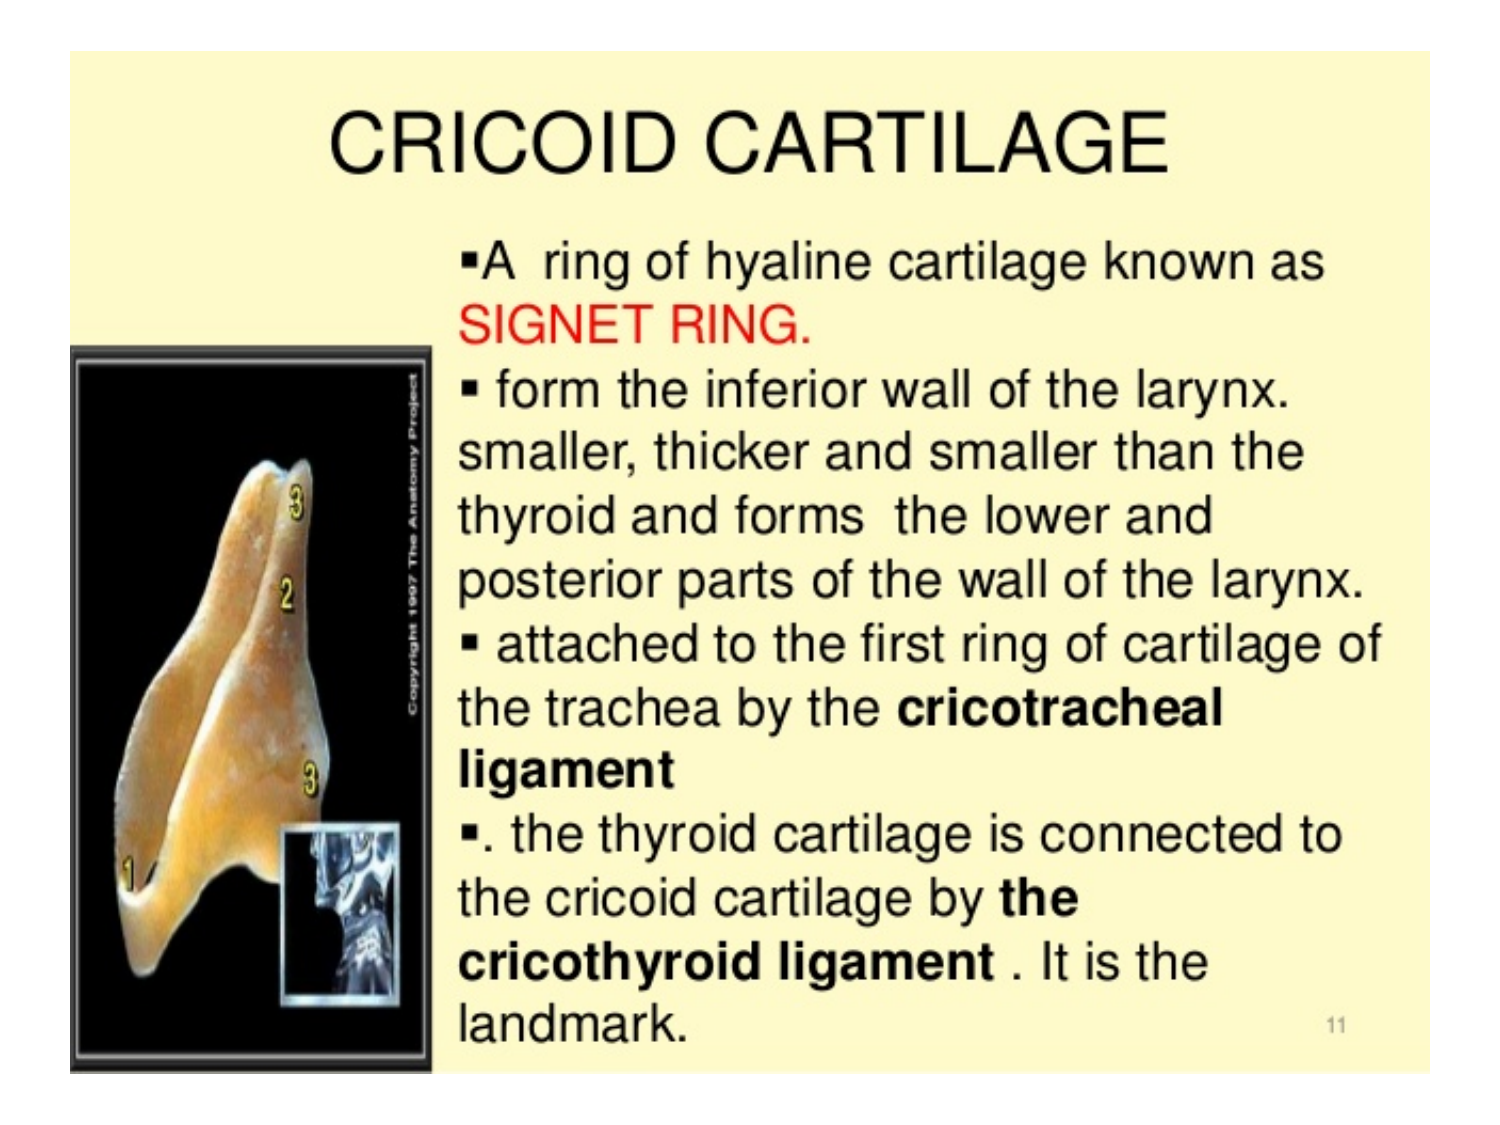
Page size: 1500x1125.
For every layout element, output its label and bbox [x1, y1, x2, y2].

picture [70, 51, 1430, 1074]
